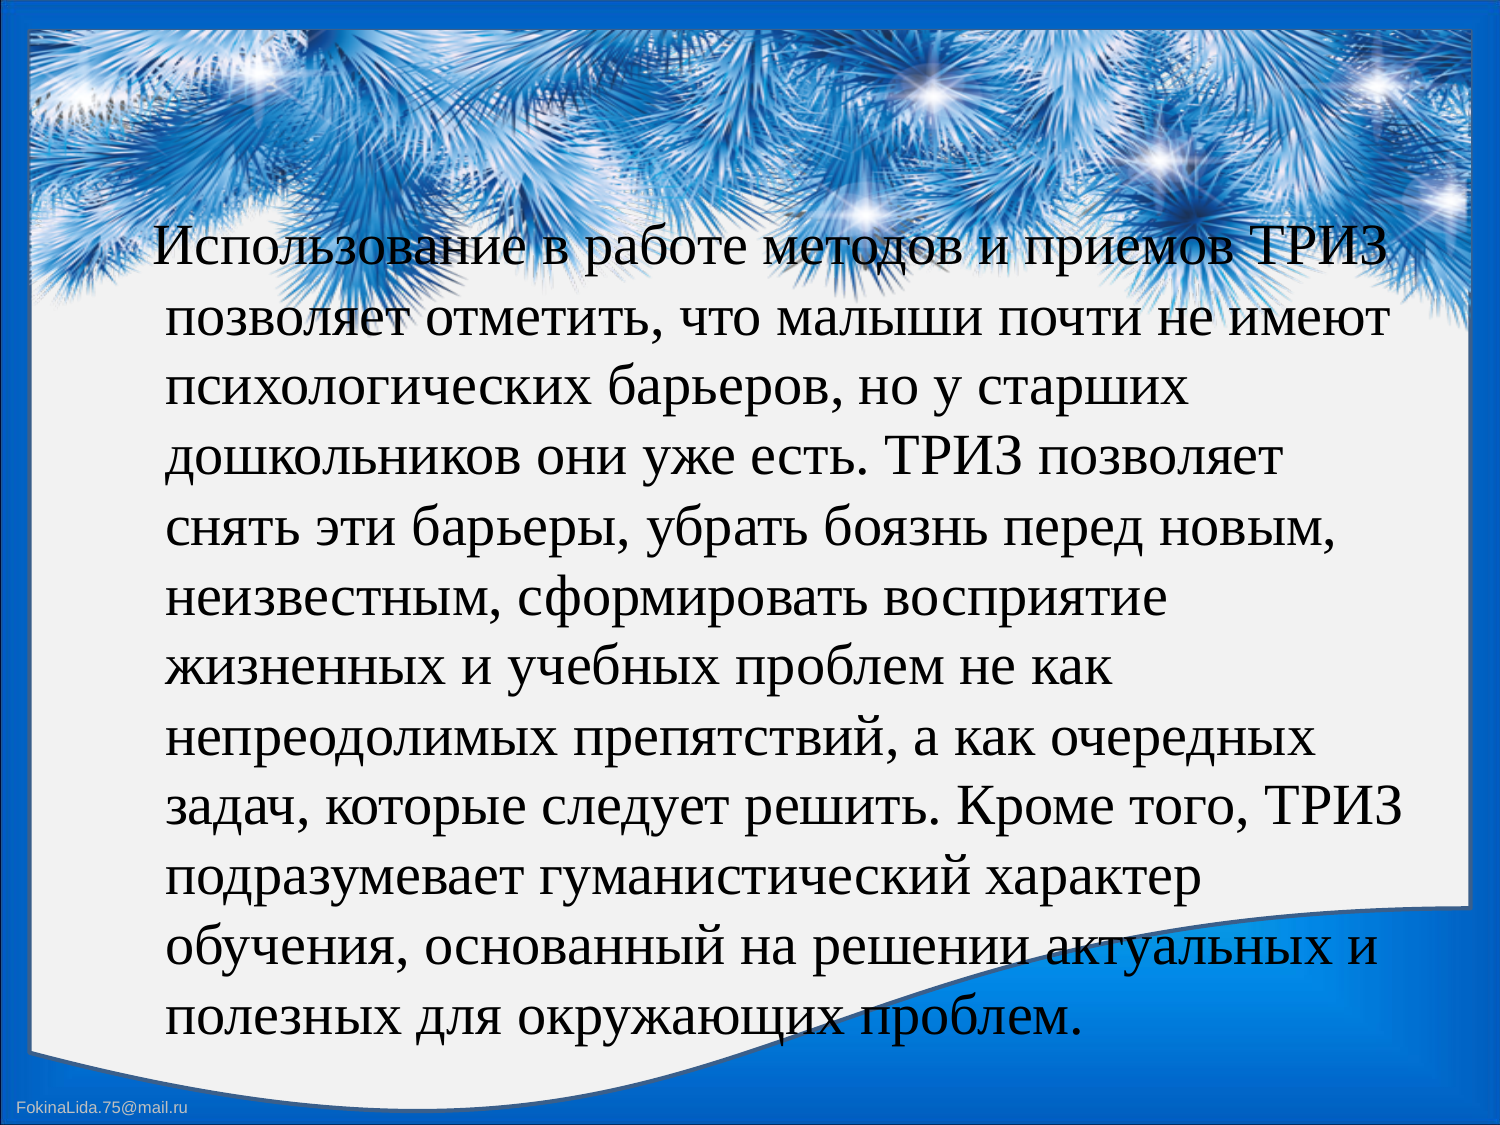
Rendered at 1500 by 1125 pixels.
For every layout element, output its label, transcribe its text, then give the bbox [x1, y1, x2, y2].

picture [0, 0, 1500, 1125]
list Использование в работе методов и приемов ТРИЗ позволяет отметить, что малыши почти не имеют психологических барьеров, но у старших дошкольников они уже есть. ТРИЗ позволяет снять эти барьеры, убрать боязнь перед новым, неизвестным, сформировать восприятие жизненных и учебных проблем не как непреодолимых препятствий, а как очередных задач, которые следует решить. Кроме того, ТРИЗ подразумевает гуманистический характер обучения, основанный на решении актуальных и полезных для окружающих проблем. [93, 198, 1444, 942]
